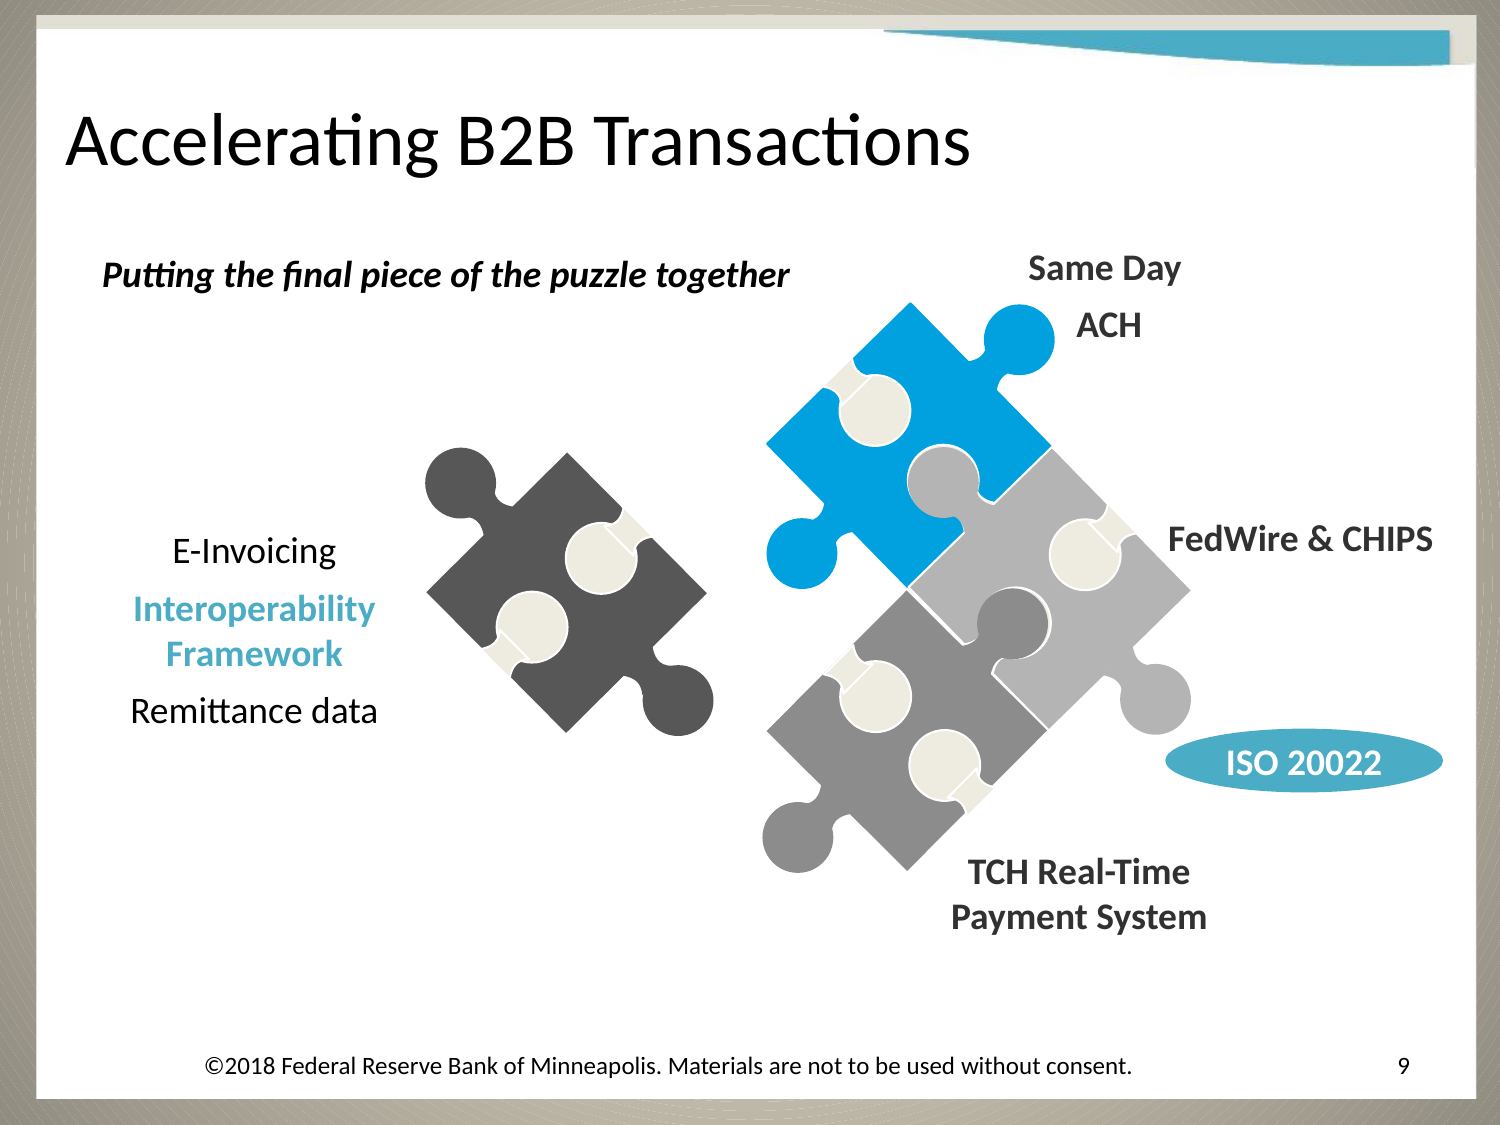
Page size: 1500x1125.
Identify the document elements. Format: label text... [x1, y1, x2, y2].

text_box ISO 20022 [1165, 728, 1444, 793]
text_box TCH Real-Time Payment System [947, 847, 1212, 938]
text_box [806, 256, 1011, 544]
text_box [804, 545, 1010, 920]
title Accelerating B2B Transactions [50, 50, 1188, 238]
text_box E-Invoicing Interoperability Framework Remittance data [98, 526, 411, 732]
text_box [431, 444, 707, 740]
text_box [949, 402, 1153, 777]
slide_number 9 [1287, 1042, 1425, 1103]
text_box Same Day ACH [977, 242, 1241, 346]
picture [36, 15, 1477, 1099]
footer ©2018 Federal Reserve Bank of Minneapolis. Materials are not to be used without consent. [62, 1042, 1287, 1103]
text_box FedWire & CHIPS [1162, 514, 1440, 560]
text_box Putting the final piece of the puzzle together [87, 242, 807, 303]
